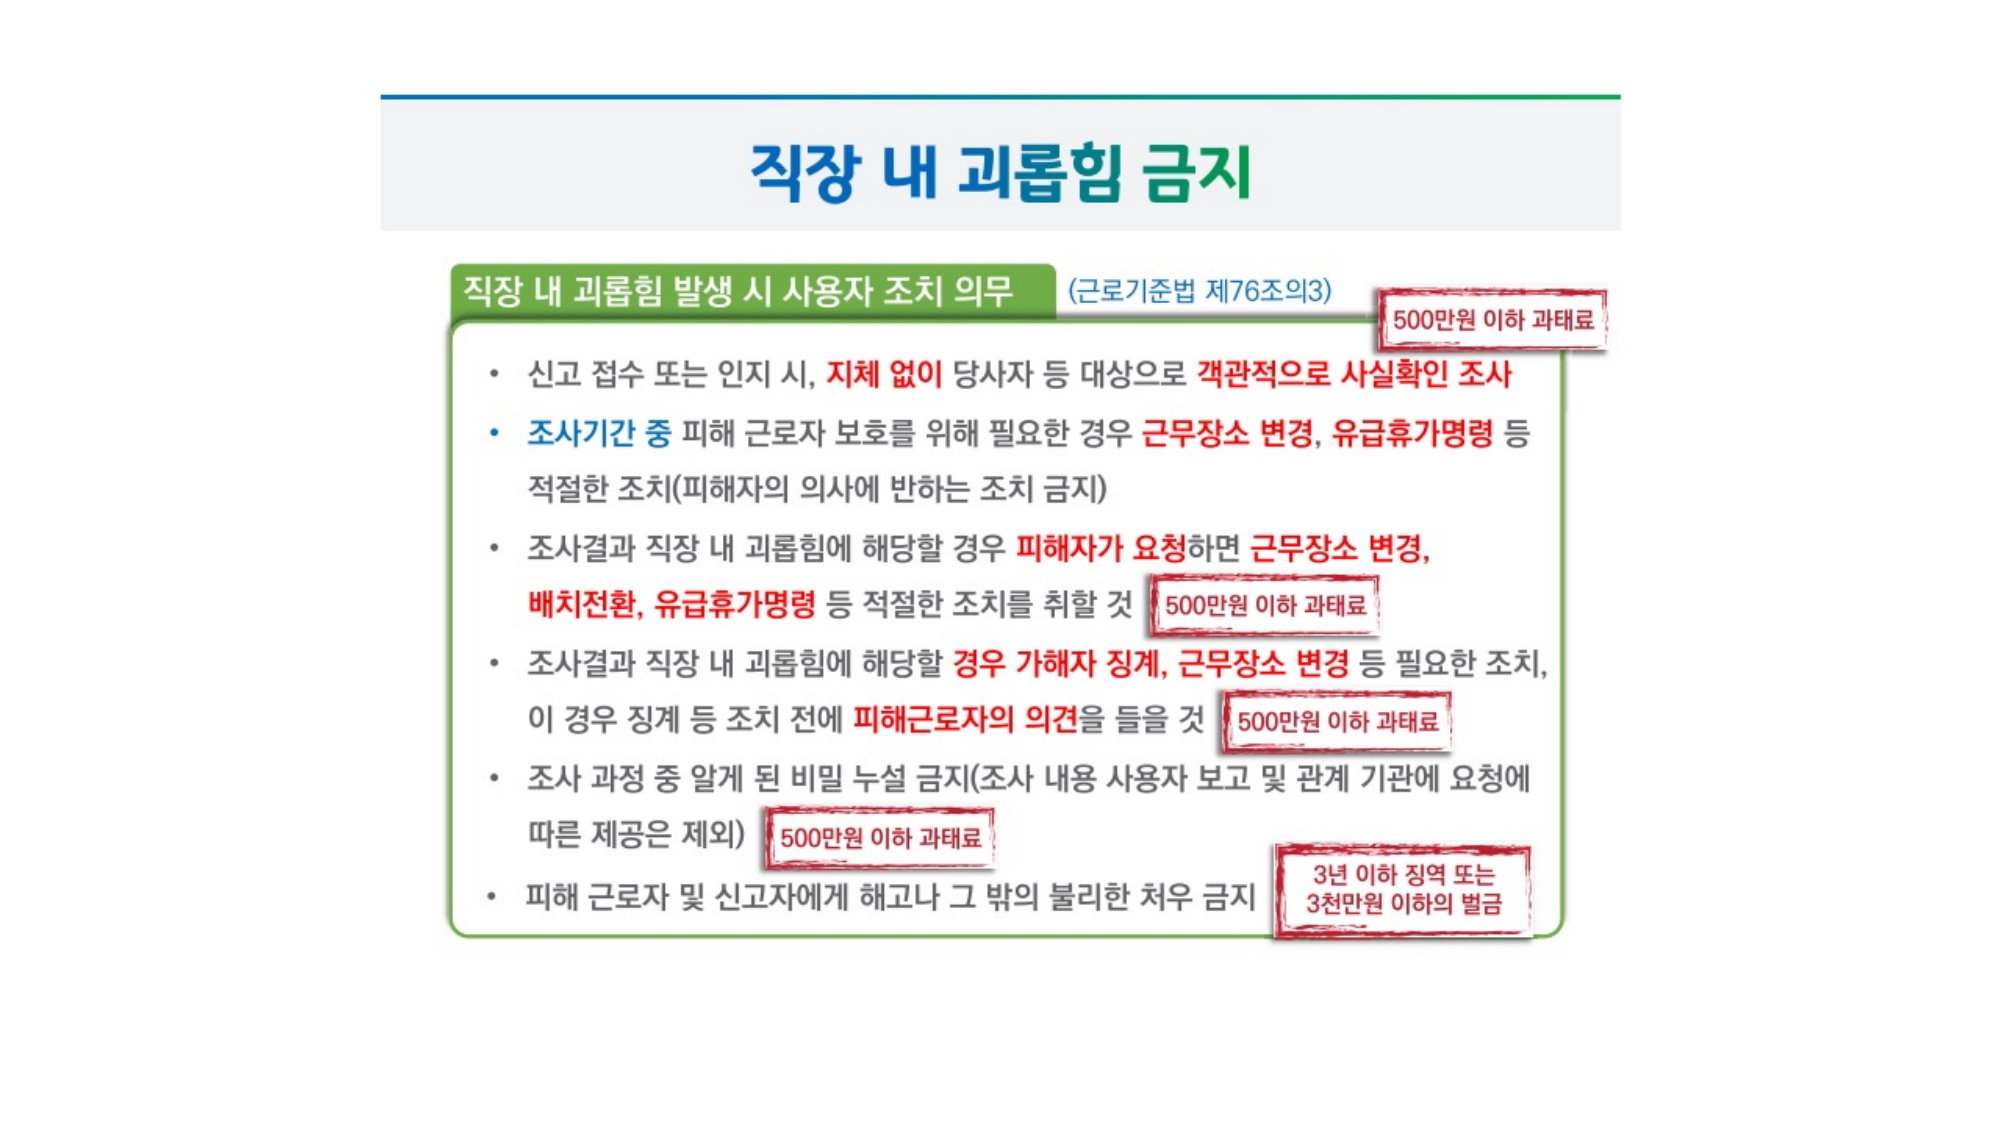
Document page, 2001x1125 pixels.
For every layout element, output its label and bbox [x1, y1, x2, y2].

picture [367, 81, 1633, 1044]
